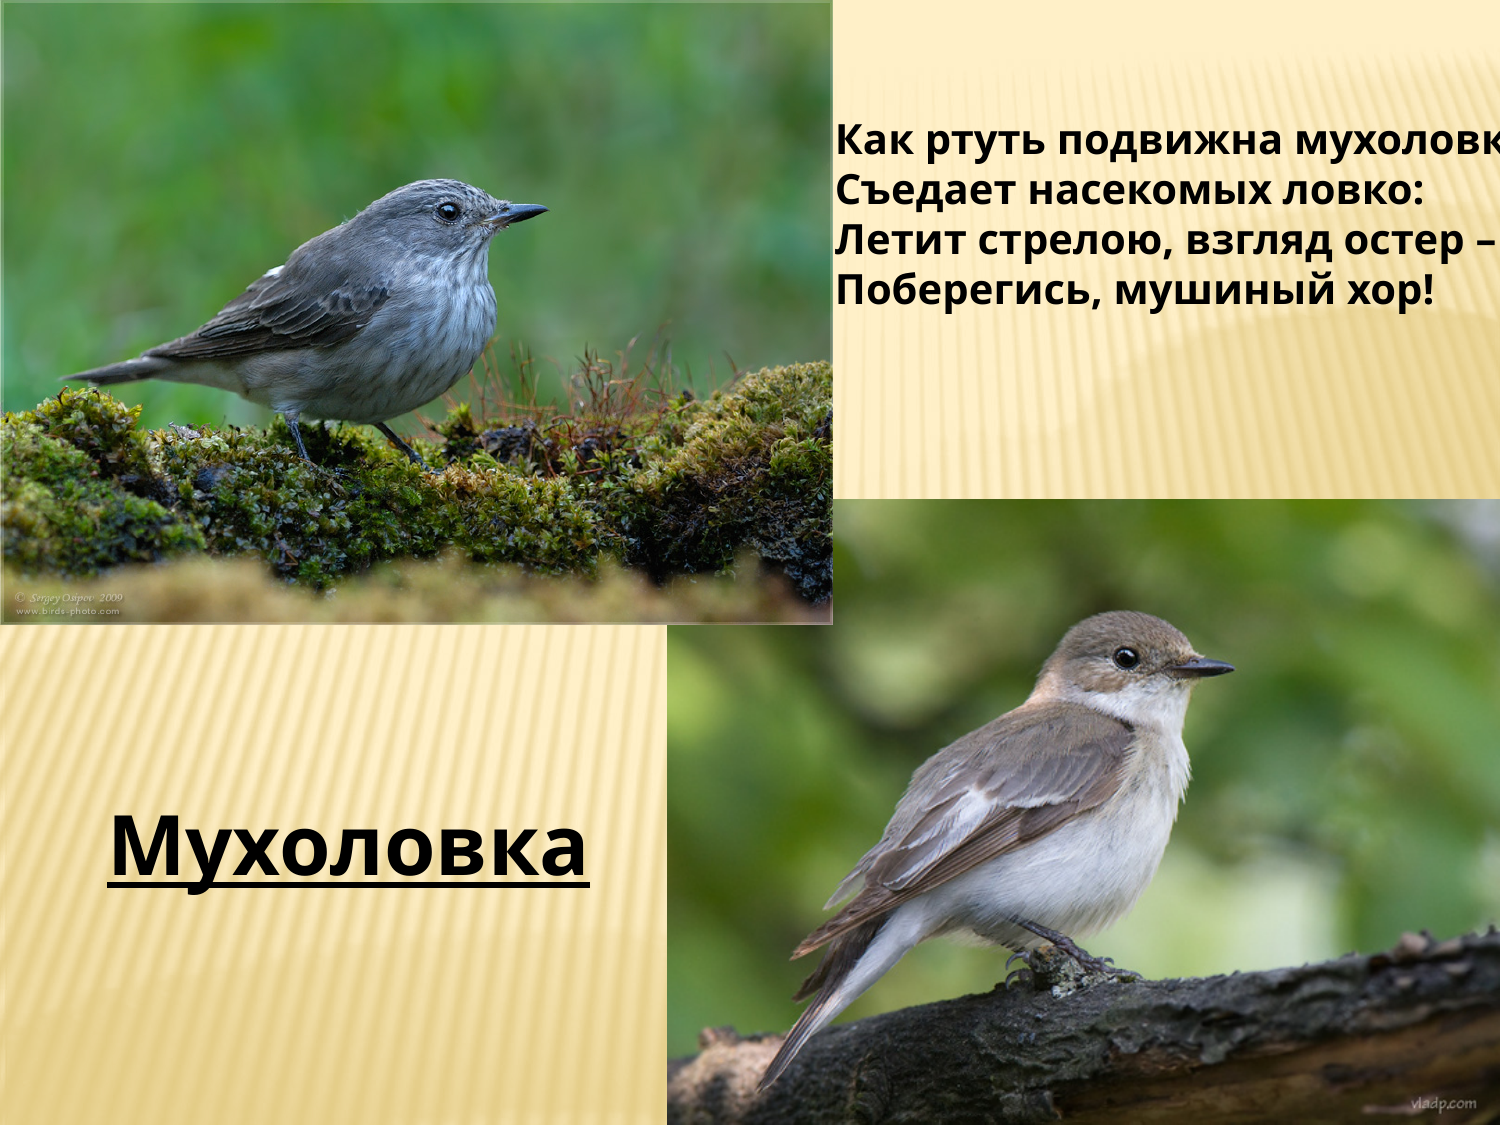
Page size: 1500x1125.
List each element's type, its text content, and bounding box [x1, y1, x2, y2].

text_box Мухоловка [92, 785, 605, 900]
text_box Как ртуть подвижна мухоловка, Съедает насекомых ловко: Летит стрелою, взгляд остер – Поберегись, мушиный хор! [843, 105, 1500, 371]
picture [0, 0, 1500, 1125]
